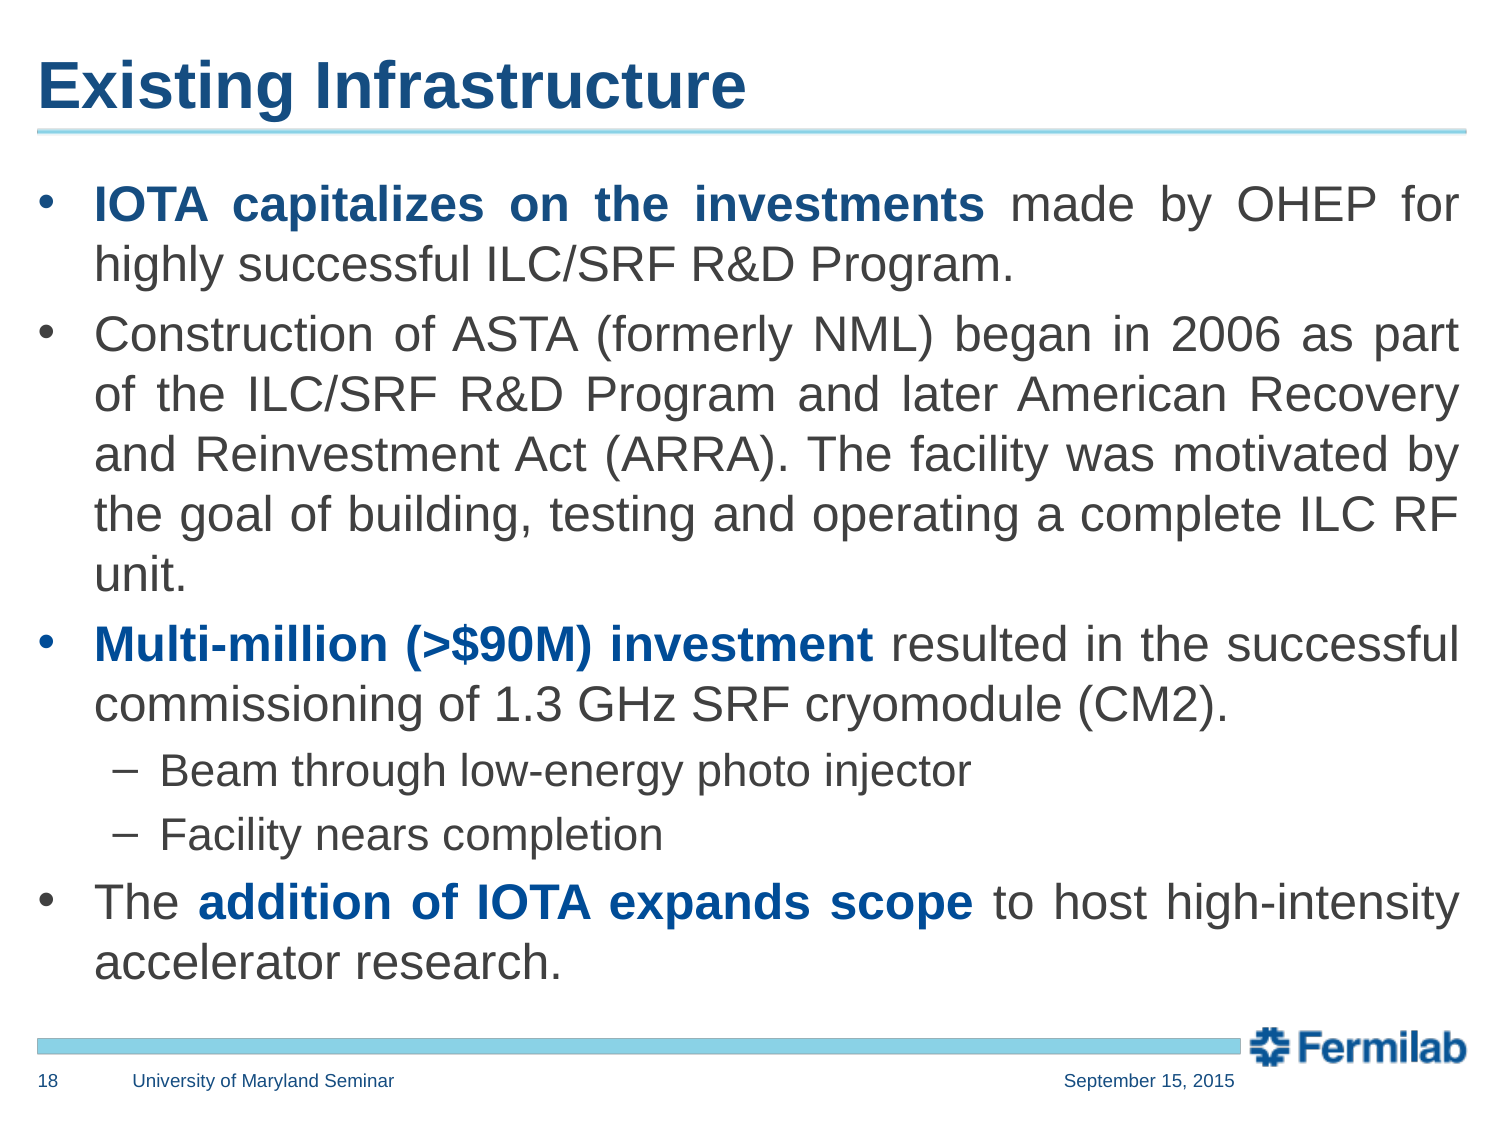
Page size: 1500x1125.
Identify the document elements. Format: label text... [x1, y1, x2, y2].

list IOTA capitalizes on the investments made by OHEP for highly successful ILC/SRF R&D Program. Construction of ASTA (formerly NML) began in 2006 as part of the ILC/SRF R&D Program and later American Recovery and Reinvestment Act (ARRA). The facility was motivated by the goal of building, testing and operating a complete ILC RF unit. Multi-million (>$90M) investment resulted in the successful commissioning of 1.3 GHz SRF cryomodule (CM2). Beam through low-energy photo injector Facility nears completion The addition of IOTA expands scope to host high-intensity accelerator research. [37, 171, 1461, 990]
title Existing Infrastructure [37, 17, 1463, 123]
footer University of Maryland Seminar [132, 1068, 1014, 1109]
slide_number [1058, 1068, 1235, 1109]
slide_number 18 [37, 1068, 111, 1109]
